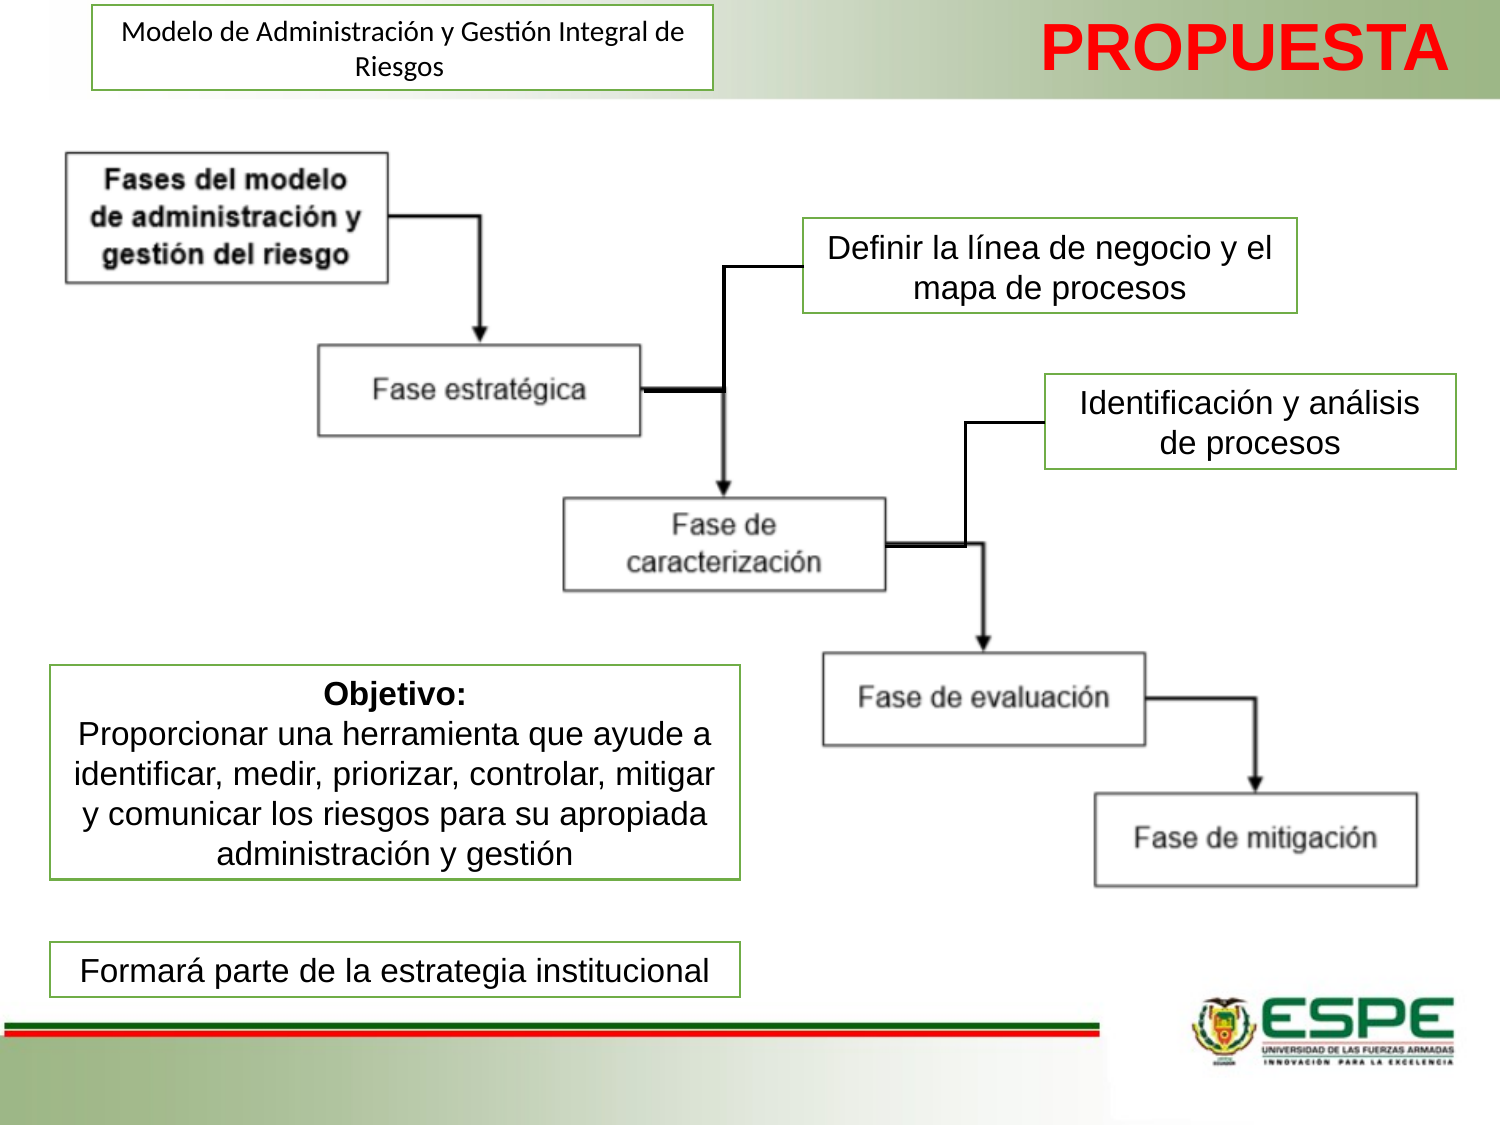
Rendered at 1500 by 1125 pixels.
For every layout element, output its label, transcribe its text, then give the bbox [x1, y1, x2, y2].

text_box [643, 266, 805, 391]
title PROPUESTA [1024, 0, 1488, 99]
text_box Formará parte de la estrategia institucional [49, 941, 741, 998]
picture [0, 0, 1500, 1125]
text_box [884, 422, 1046, 547]
text_box [128, 120, 1492, 1019]
text_box Modelo de Administración y Gestión Integral de Riesgos [91, 4, 714, 91]
